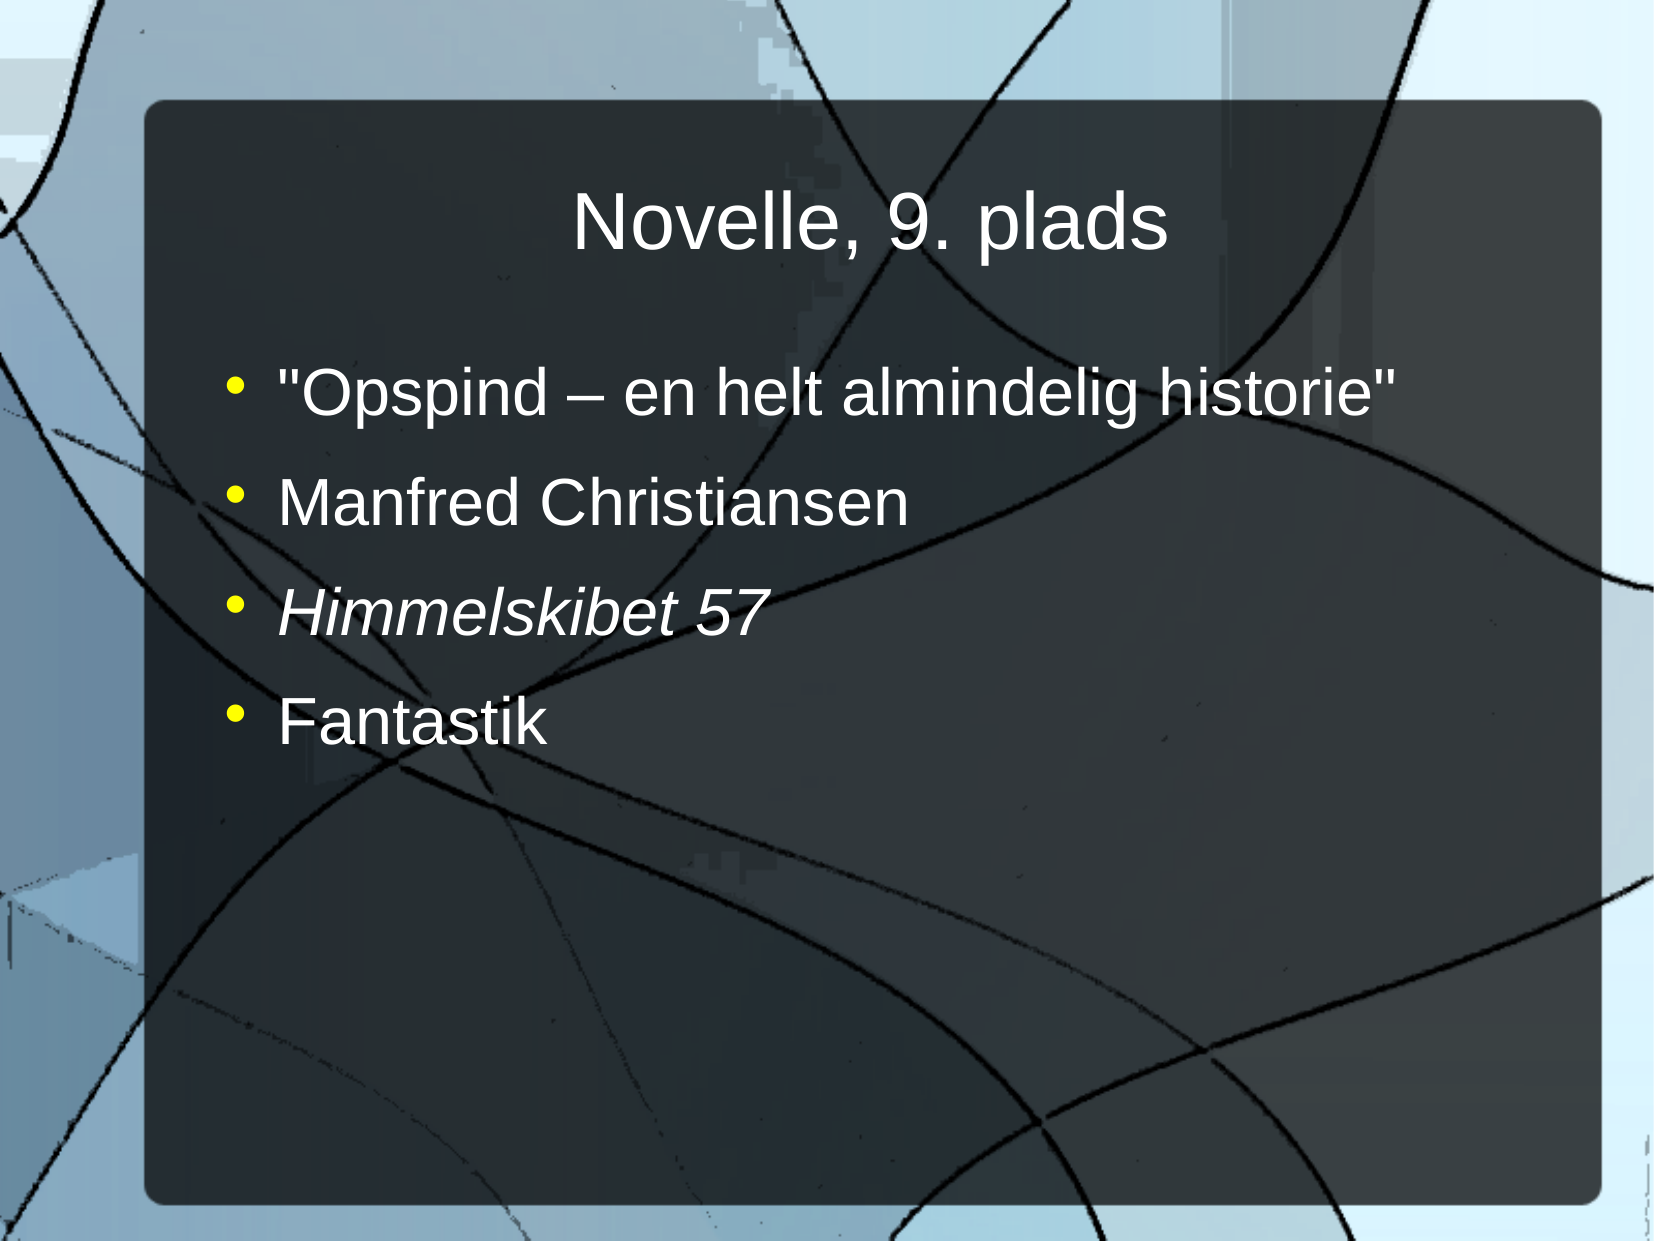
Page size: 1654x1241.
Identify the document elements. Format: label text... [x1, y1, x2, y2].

text_box Novelle, 9. plads [159, 108, 1583, 325]
text_box "Opspind – en helt almindelig historie" Manfred Christiansen Himmelskibet 57 Fantastik [206, 349, 1571, 1069]
picture [0, 0, 1654, 1241]
